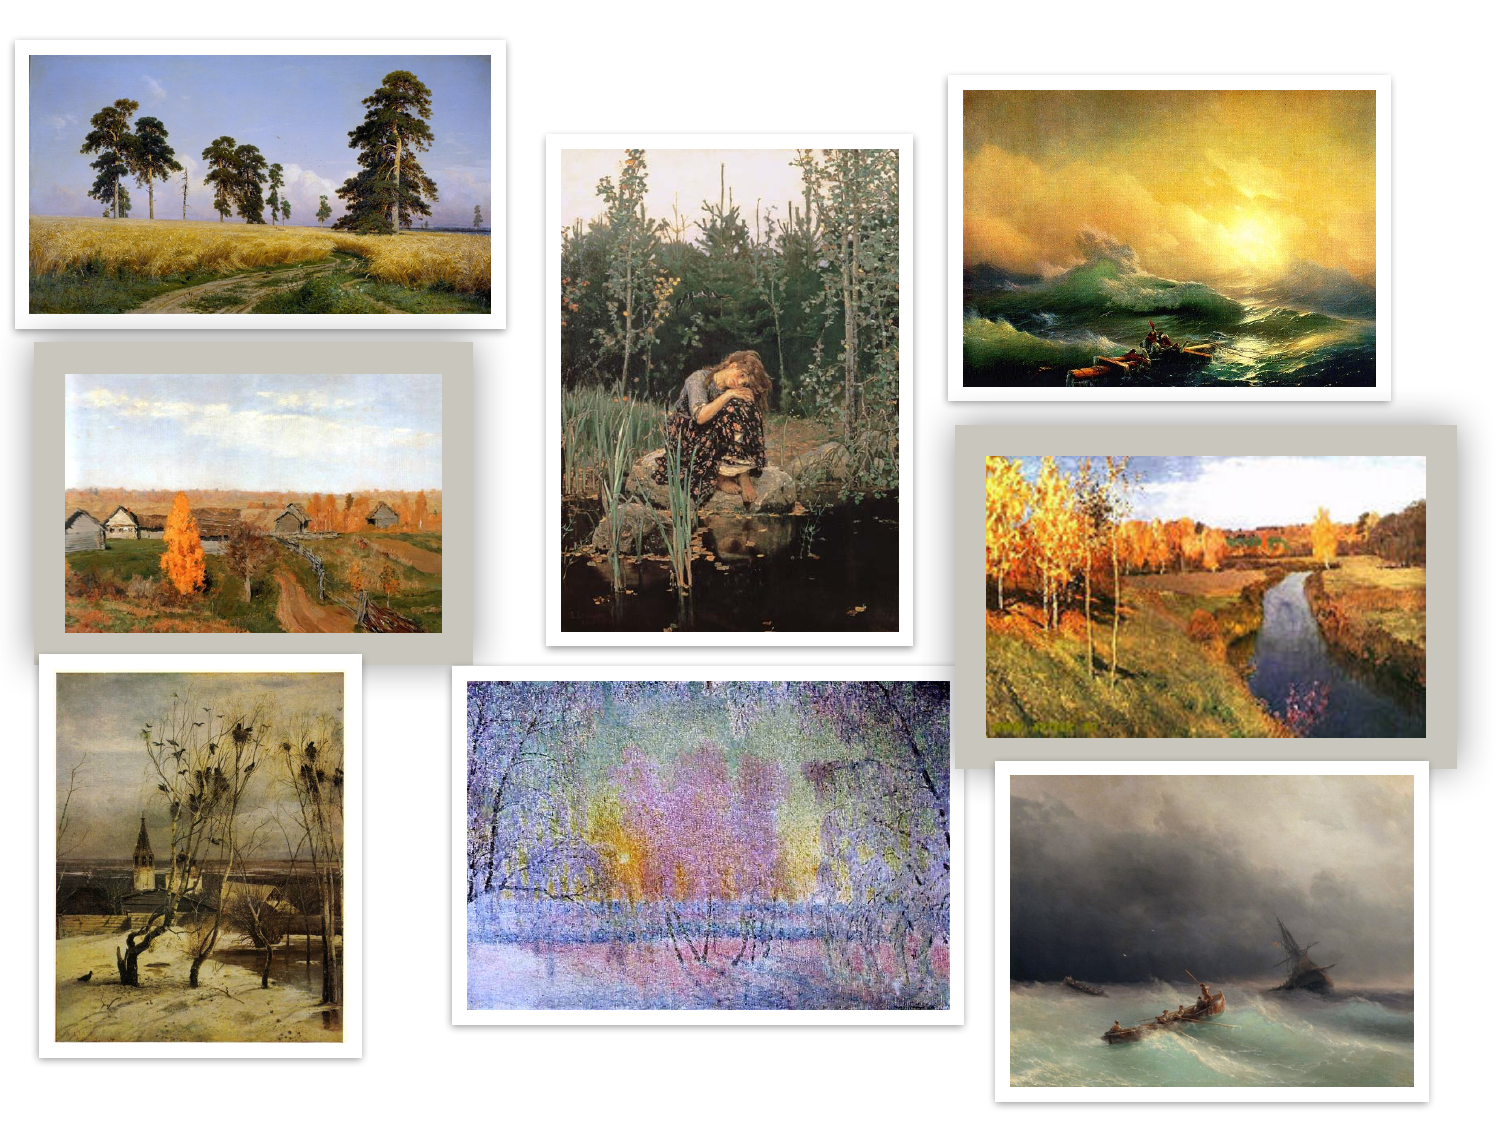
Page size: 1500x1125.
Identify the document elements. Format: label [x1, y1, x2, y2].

picture [29, 54, 492, 315]
picture [1009, 774, 1415, 1088]
picture [985, 455, 1426, 739]
picture [962, 89, 1377, 388]
picture [560, 148, 900, 632]
picture [64, 373, 442, 634]
picture [52, 668, 348, 1044]
picture [466, 680, 951, 1011]
